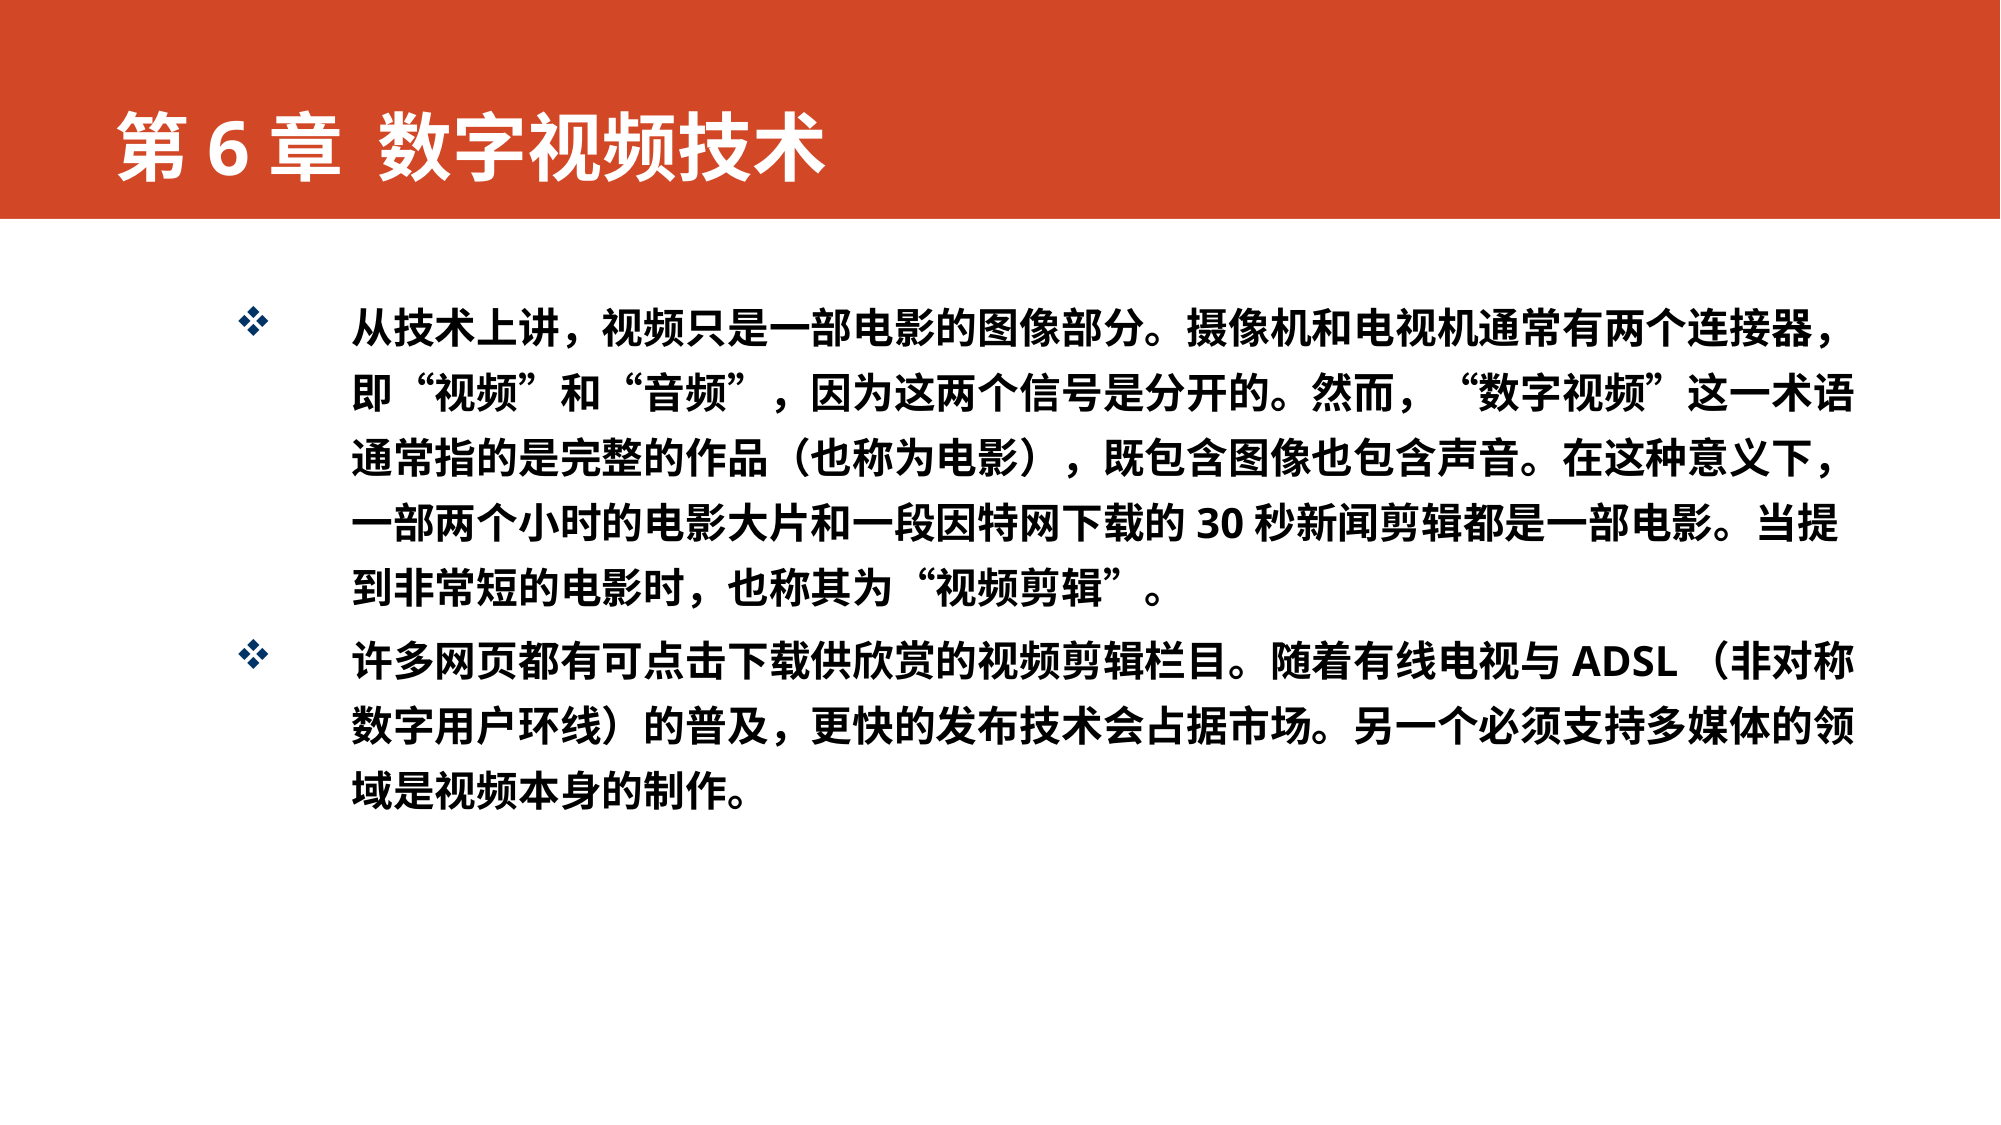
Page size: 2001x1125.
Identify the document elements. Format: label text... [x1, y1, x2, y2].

text_box 从技术上讲，视频只是一部电影的图像部分。摄像机和电视机通常有两个连接器，即“视频”和“音频”，因为这两个信号是分开的。然而，“数字视频”这一术语通常指的是完整的作品（也称为电影），既包含图像也包含声音。在这种意义下，一部两个小时的电影大片和一段因特网下载的30秒新闻剪辑都是一部电影。当提到非常短的电影时，也称其为“视频剪辑”。 许多网页都有可点击下载供欣赏的视频剪辑栏目。随着有线电视与ADSL（非对称数字用户环线）的普及，更快的发布技术会占据市场。另一个必须支持多媒体的领域是视频本身的制作。 [219, 278, 1896, 1059]
title 第6章 数字视频技术 [99, 0, 1863, 199]
